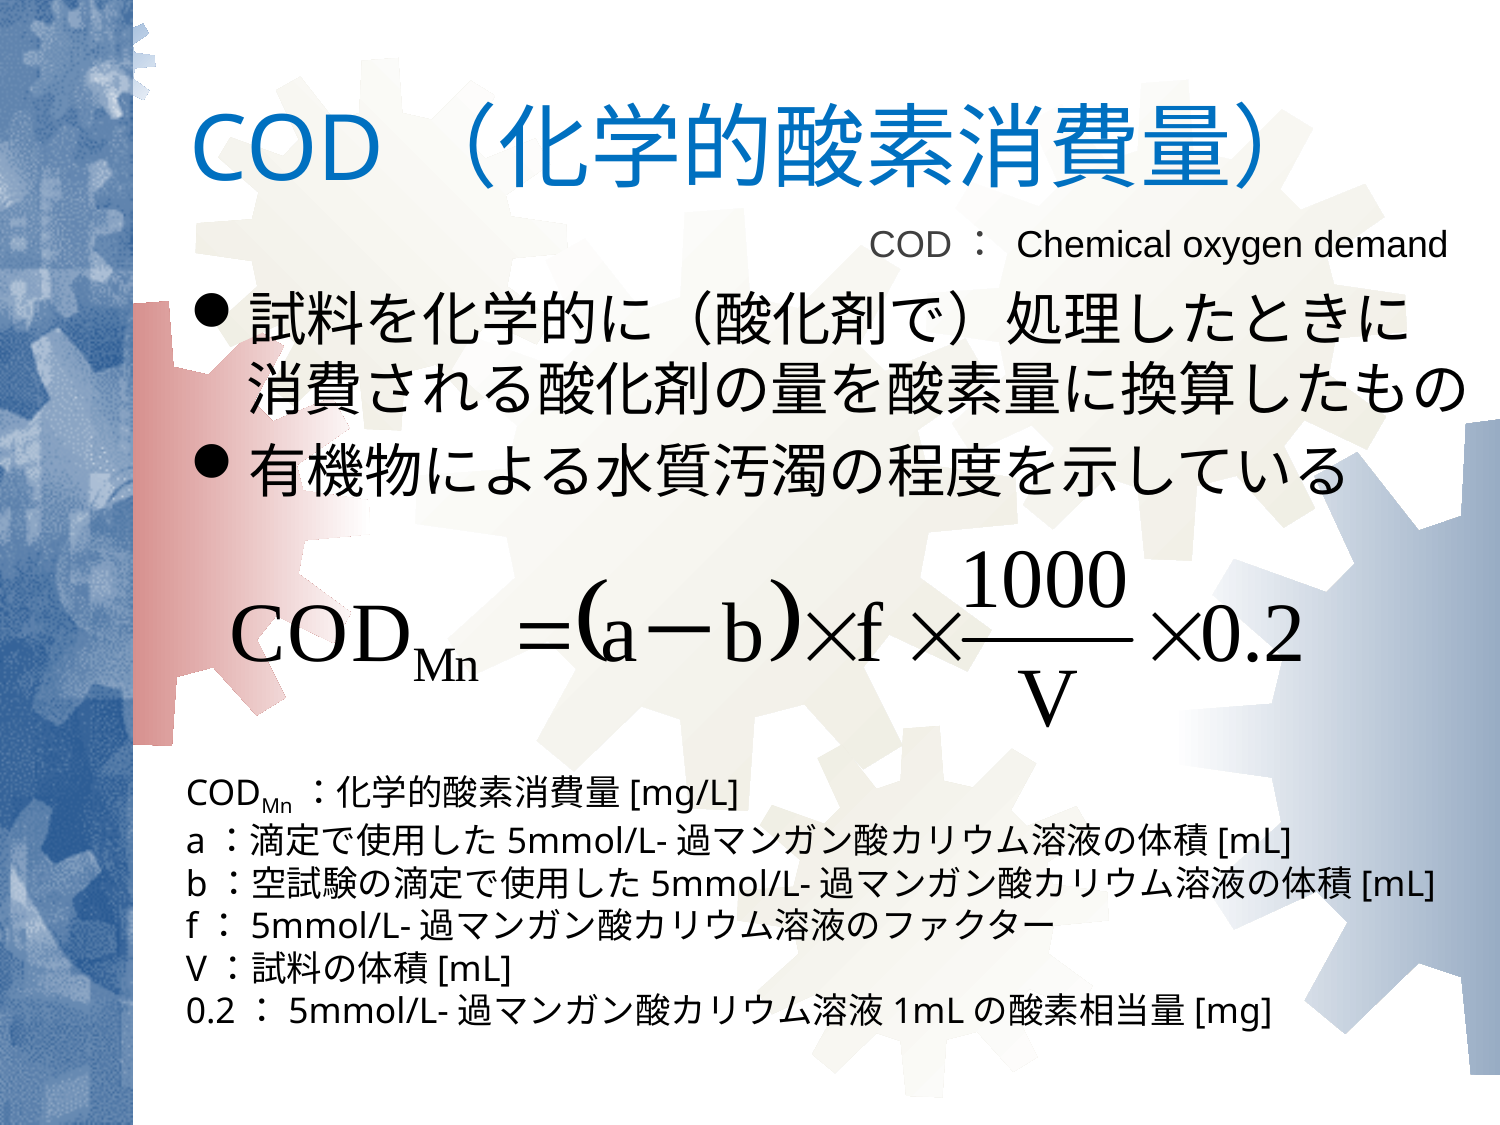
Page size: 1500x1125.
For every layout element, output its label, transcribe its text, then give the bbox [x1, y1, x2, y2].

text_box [218, 526, 1317, 746]
list 試料を化学的に（酸化剤で）処理したときに 消費される酸化剤の量を酸素量に換算したもの 有機物による水質汚濁の程度を示している [174, 274, 1500, 951]
title COD（化学的酸素消費量） [174, 49, 1451, 238]
text_box CODMn：化学的酸素消費量[mg/L] a：滴定で使用した5mmol/L-過マンガン酸カリウム溶液の体積[mL] b：空試験の滴定で使用した5mmol/L-過マンガン酸カリウム溶液の体積[mL] f：5mmol/L-過マンガン酸カリウム溶液のファクター V：試料の体積[mL] 0.2：5mmol/L-過マンガン酸カリウム溶液1mLの酸素相当量[mg] [171, 762, 1495, 1039]
text_box COD： Chemical oxygen demand [854, 212, 1464, 273]
